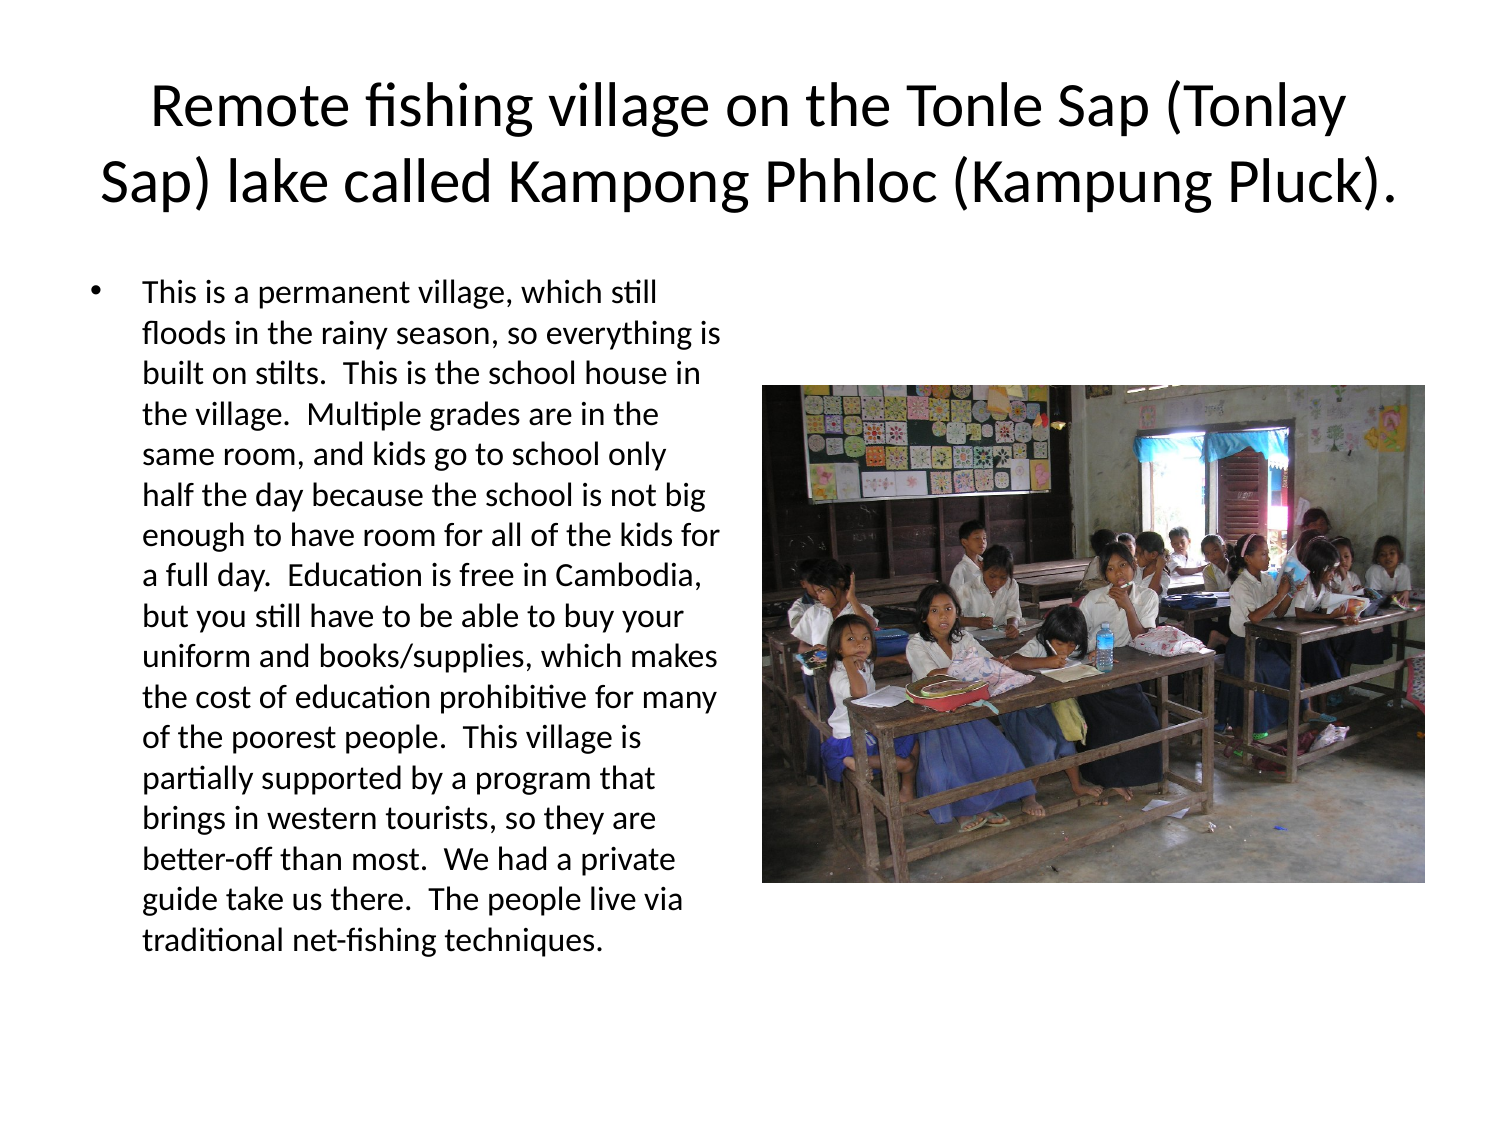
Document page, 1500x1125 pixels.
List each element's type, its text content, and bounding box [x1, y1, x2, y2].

title Remote fishing village on the Tonle Sap (Tonlay Sap) lake called Kampong Phhloc (Kampung Pluck). [75, 45, 1425, 233]
list This is a permanent village, which still floods in the rainy season, so everything is built on stilts. This is the school house in the village. Multiple grades are in the same room, and kids go to school only half the day because the school is not big enough to have room for all of the kids for a full day. Education is free in Cambodia, but you still have to be able to buy your uniform and books/supplies, which makes the cost of education prohibitive for many of the poorest people. This village is partially supported by a program that brings in western tourists, so they are better-off than most. We had a private guide take us there. The people live via traditional net-fishing techniques. [75, 262, 738, 1005]
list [762, 262, 1426, 1006]
